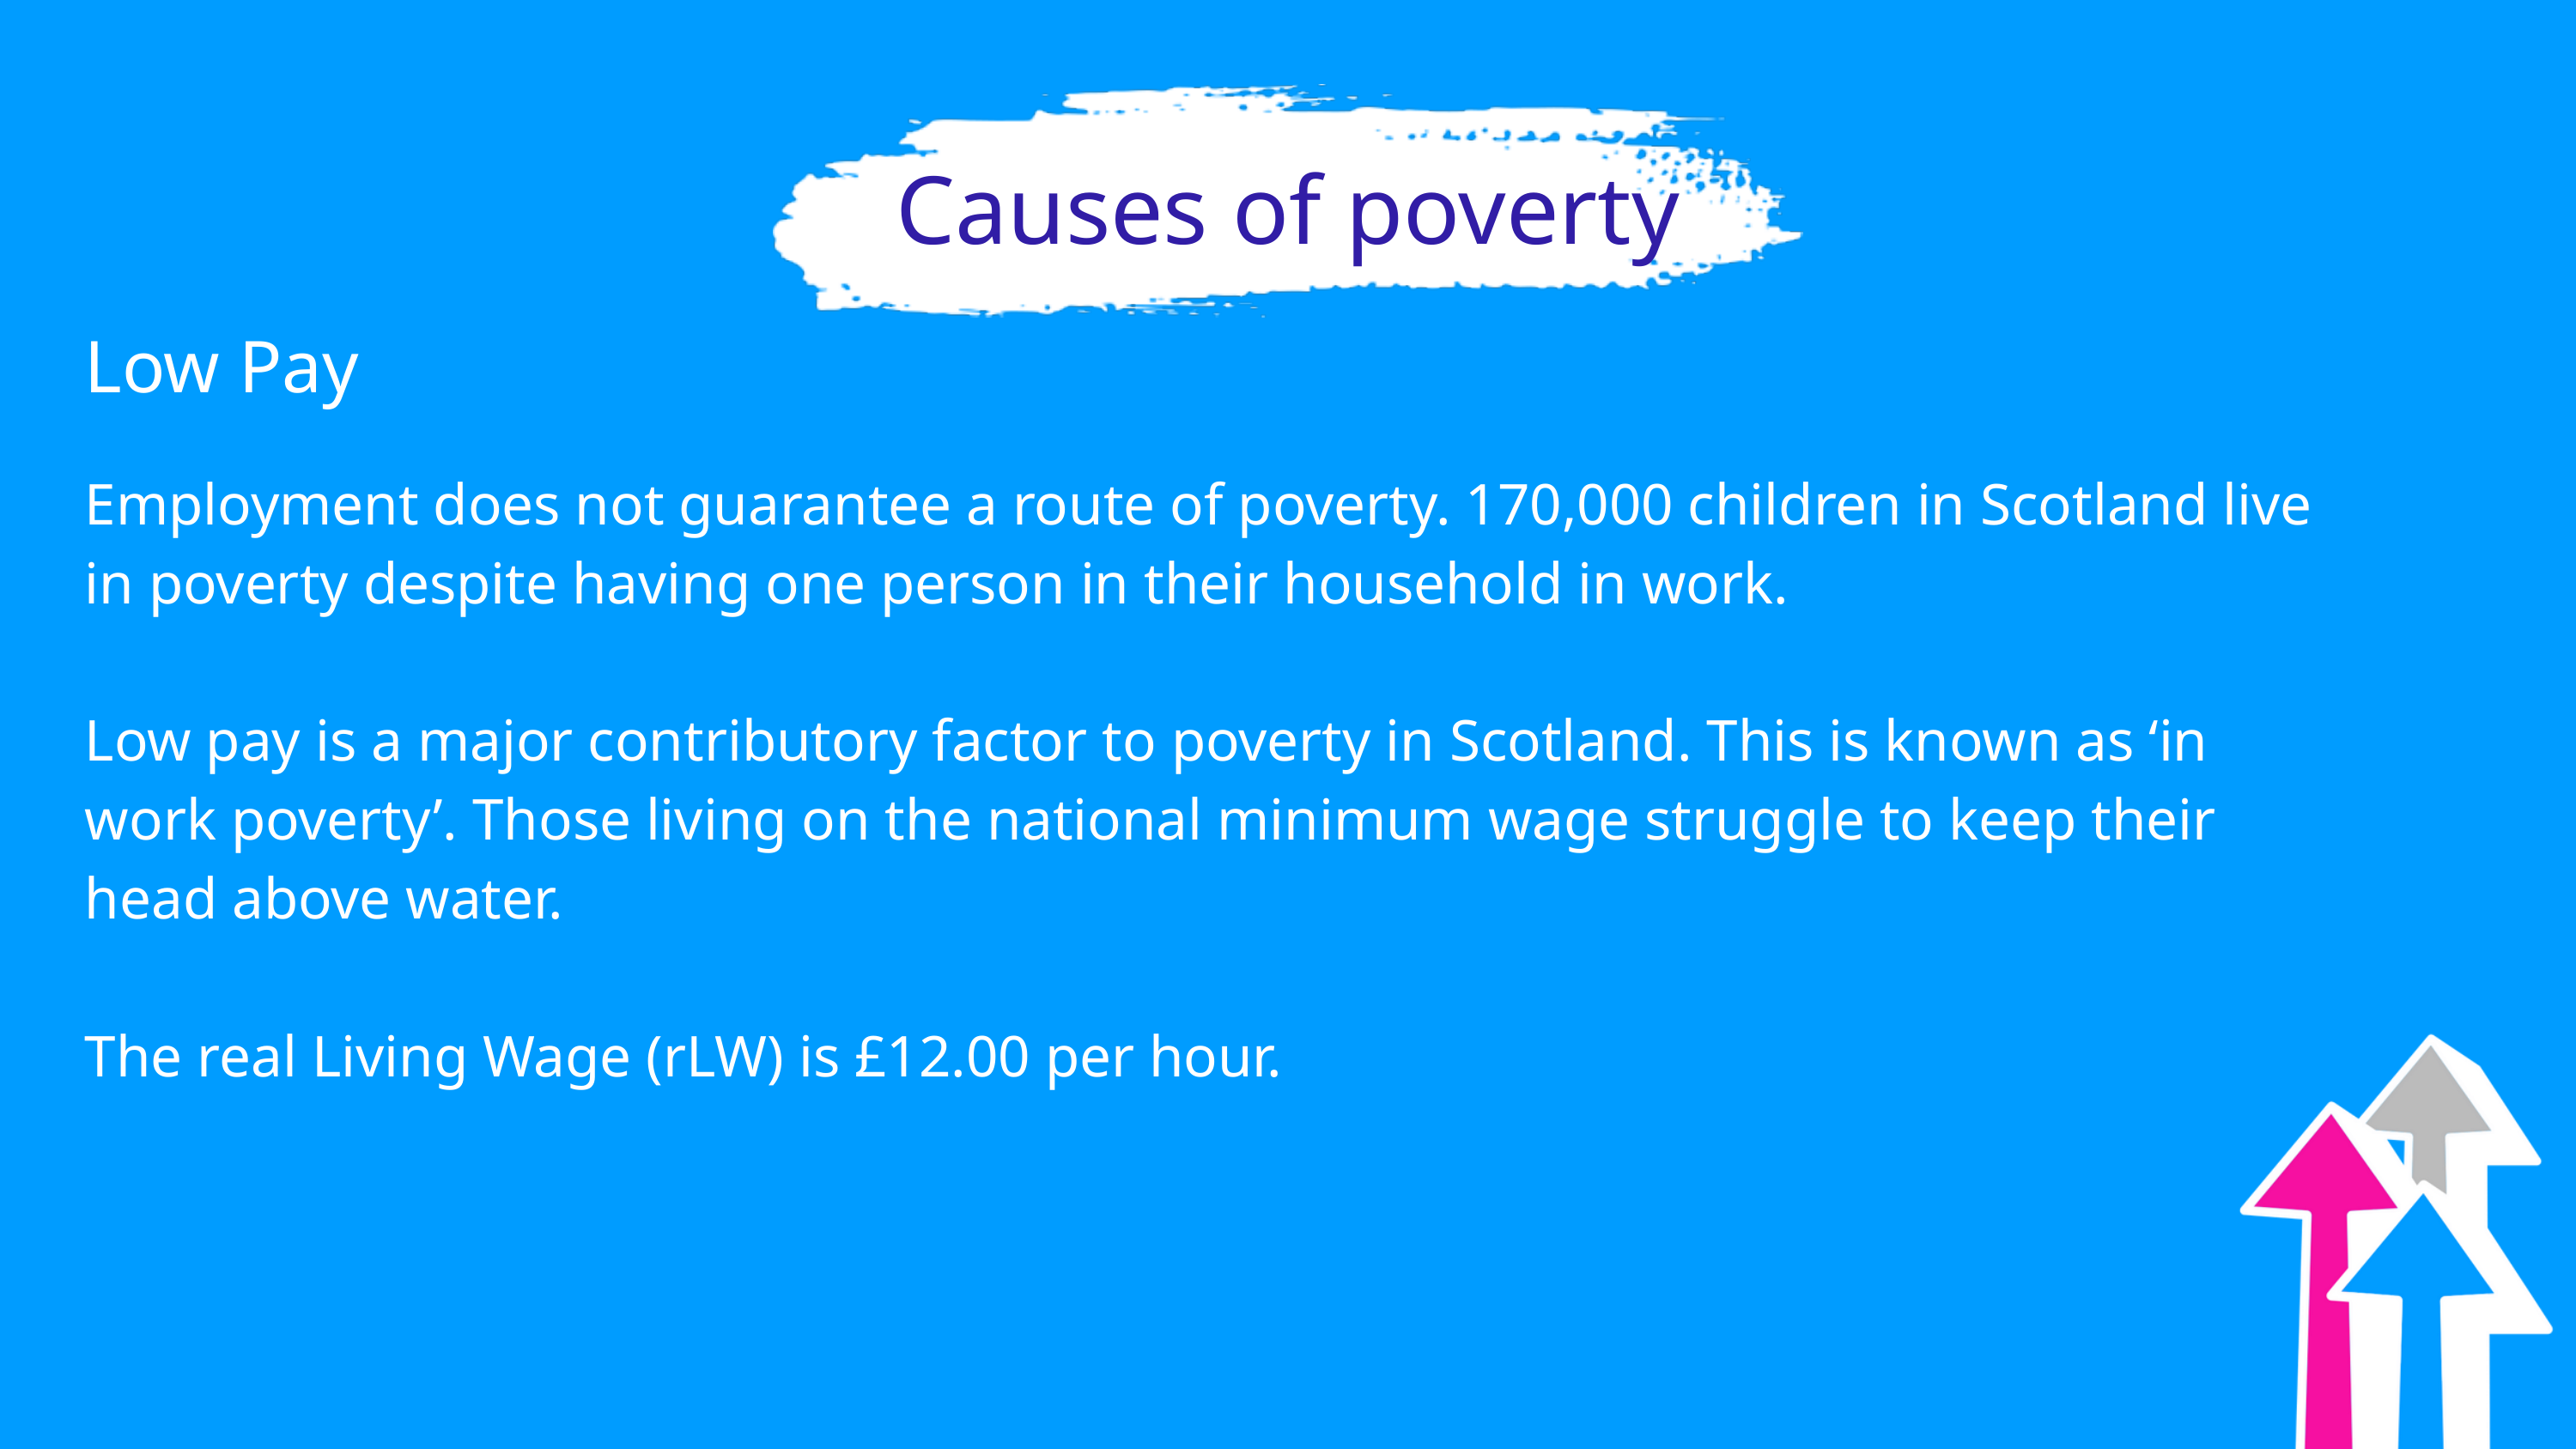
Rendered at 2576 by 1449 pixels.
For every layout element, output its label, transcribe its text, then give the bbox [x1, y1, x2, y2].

text_box Low Pay Employment does not guarantee a route of poverty. 170,000 children in Scotland live in poverty despite having one person in their household in work. Low pay is a major contributory factor to poverty in Scotland. This is known as ‘in work poverty’. Those living on the national minimum wage struggle to keep their head above water. The real Living Wage (rLW) is £12.00 per hour. [85, 306, 2327, 1167]
text_box Causes of poverty [848, 131, 1728, 264]
text_box [2055, 964, 2576, 1449]
text_box [772, 84, 1803, 306]
